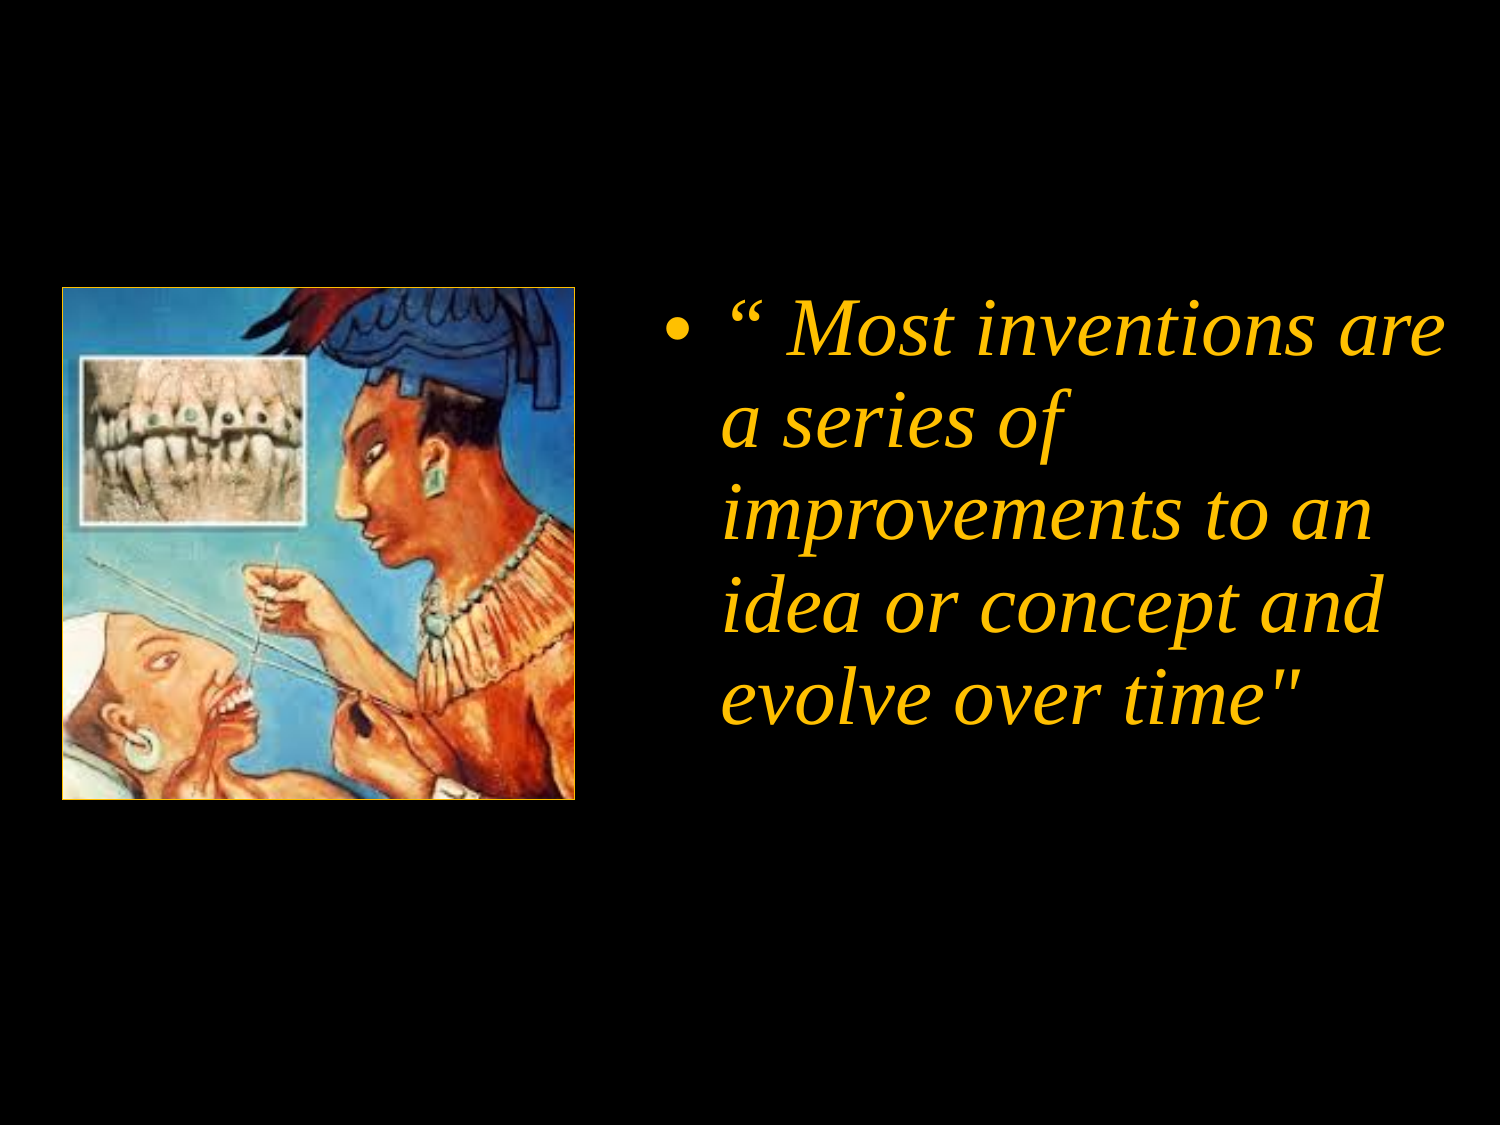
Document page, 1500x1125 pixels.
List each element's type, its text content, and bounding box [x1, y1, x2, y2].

list “ Most inventions are a series of improvements to an idea or concept and evolve over time" [648, 164, 1488, 1125]
picture [62, 287, 576, 801]
